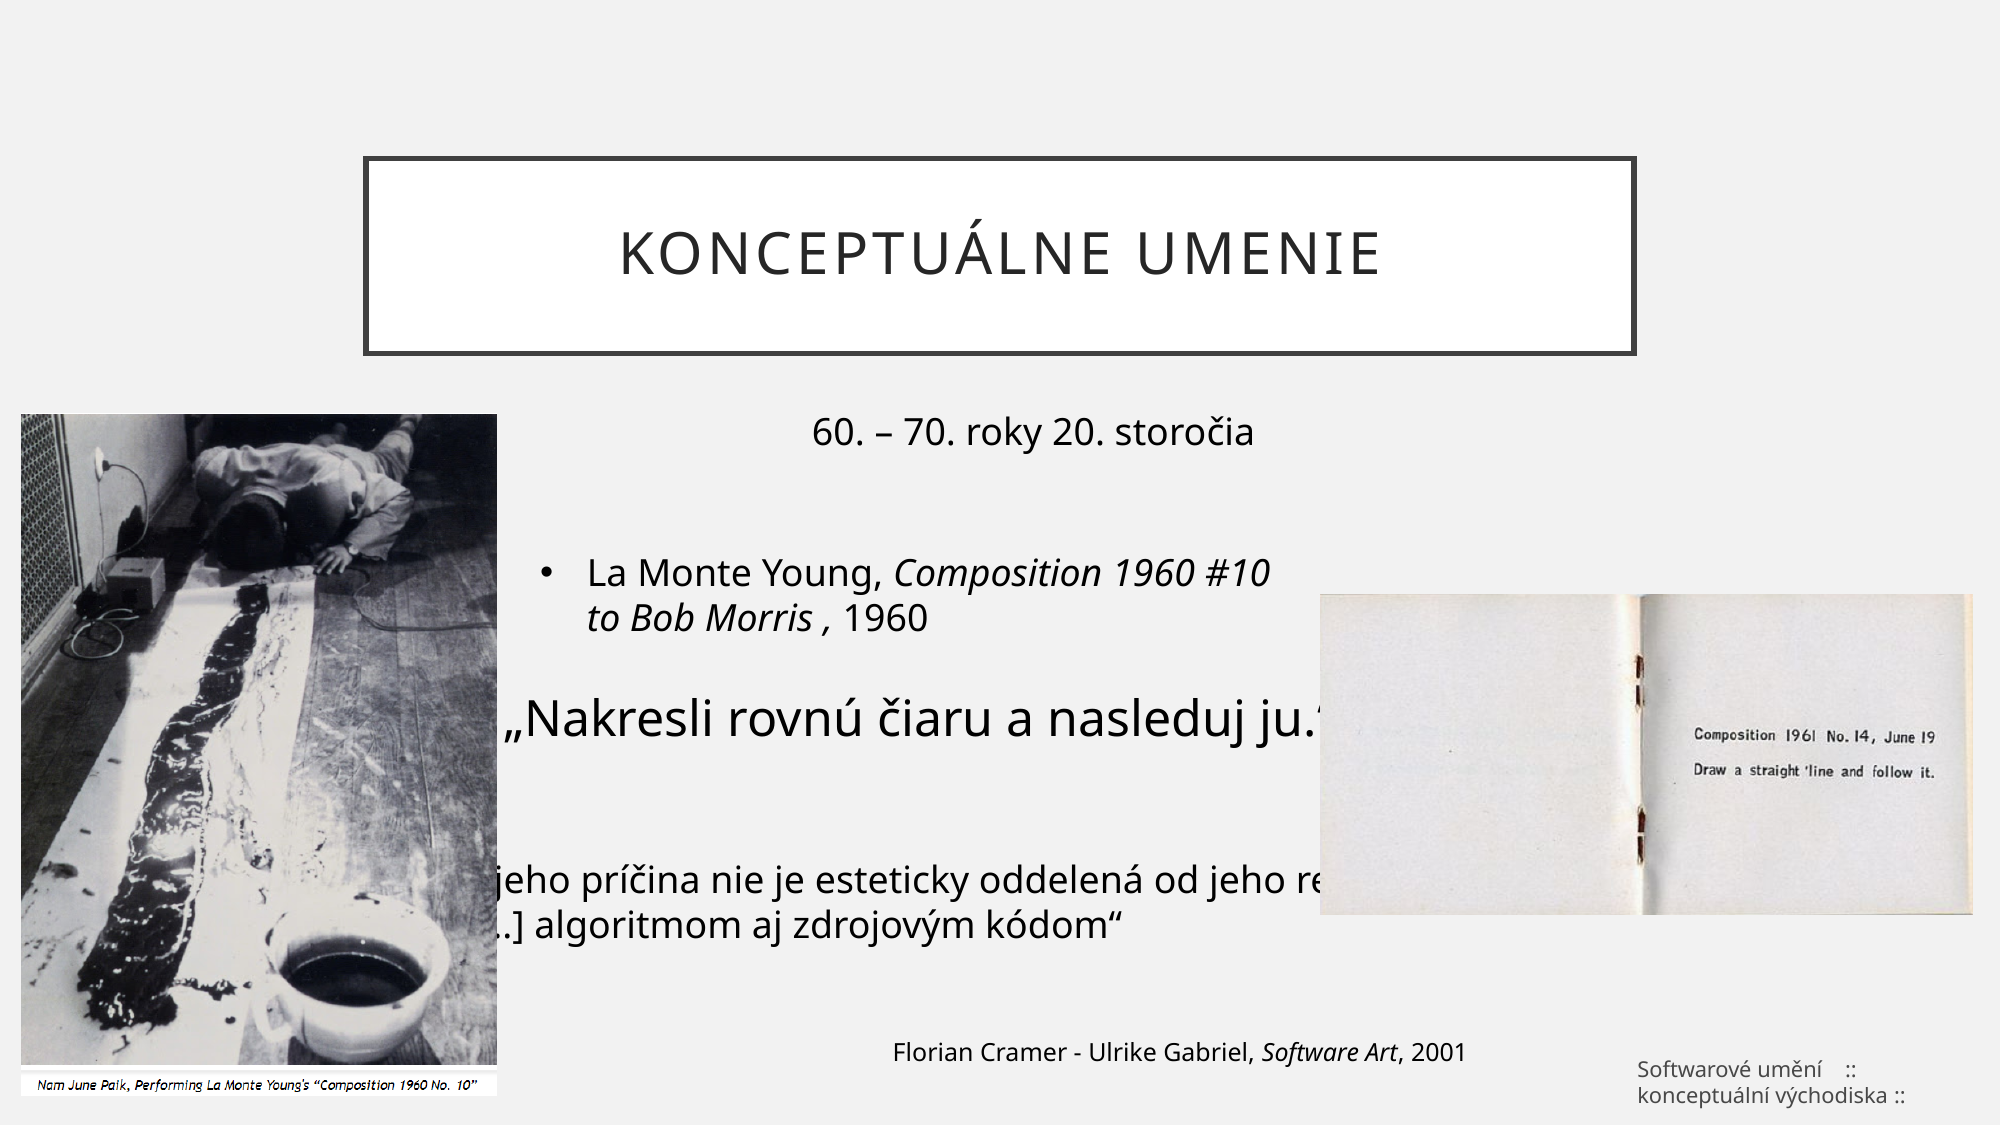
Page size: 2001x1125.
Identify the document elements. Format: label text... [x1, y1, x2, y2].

title Konceptuálne umenie [363, 156, 1637, 356]
text_box 60. – 70. roky 20. storočia [797, 401, 1271, 461]
text_box „Nakresli rovnú čiaru a nasleduj ju.“ [497, 678, 1320, 754]
picture [21, 413, 497, 1096]
text_box La Monte Young, Composition 1960 #10 to Bob Morris , 1960 [525, 541, 1314, 647]
text_box „[...] jeho príčina nie je esteticky oddelená od jeho realizácie“ „je [...] algoritmom aj zdrojovým kódom“ Florian Cramer - Ulrike Gabriel, Software Art, 2001 [497, 849, 1490, 1074]
footer Softwarové umění :: konceptuální východiska :: [1622, 1056, 2000, 1108]
picture [1320, 594, 1973, 915]
